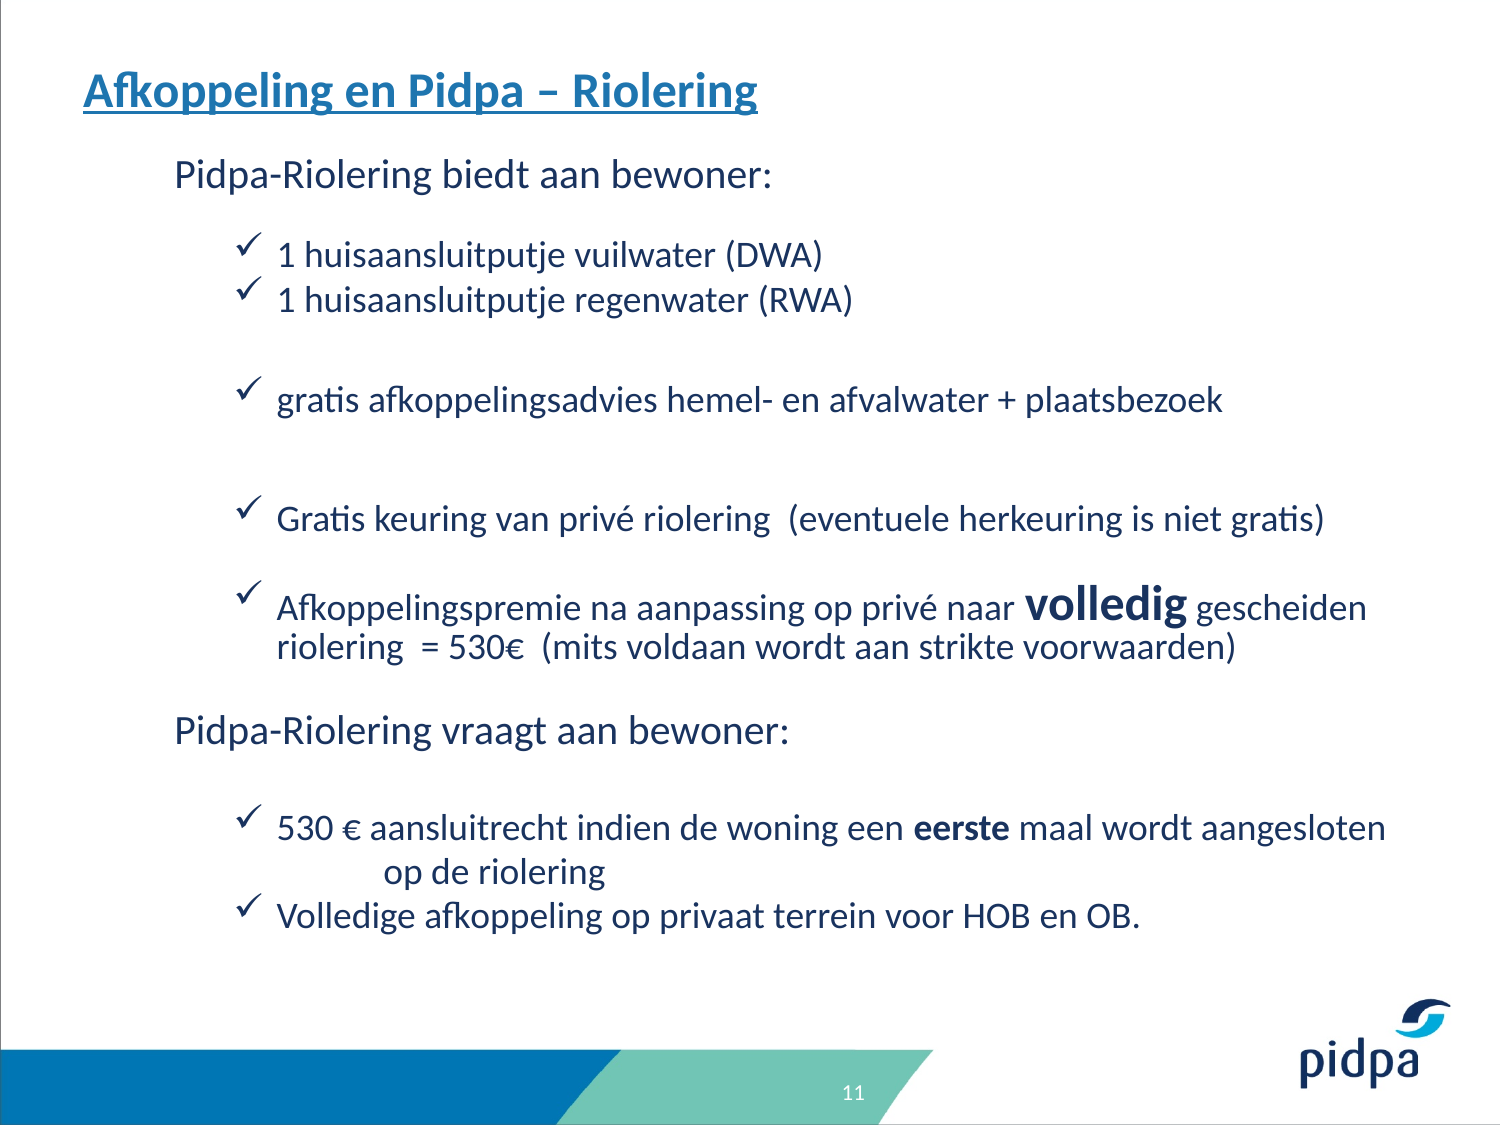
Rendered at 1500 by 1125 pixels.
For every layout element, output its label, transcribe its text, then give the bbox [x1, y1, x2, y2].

text_box Afkoppeling en Pidpa – Riolering [0, 57, 975, 200]
list Pidpa-Riolering biedt aan bewoner: 1 huisaansluitputje vuilwater (DWA) 1 huisaansluitputje regenwater (RWA) gratis afkoppelingsadvies hemel- en afvalwater + plaatsbezoek Gratis keuring van privé riolering (eventuele herkeuring is niet gratis) Afkoppelingspremie na aanpassing op privé naar volledig gescheiden riolering = 530€ (mits voldaan wordt aan strikte voorwaarden) Pidpa-Riolering vraagt aan bewoner: 530 € aansluitrecht indien de woning een eerste maal wordt aangesloten op de riolering Volledige afkoppeling op privaat terrein voor HOB en OB. [159, 148, 1500, 976]
picture [0, 0, 1500, 148]
picture [0, 200, 1500, 1125]
